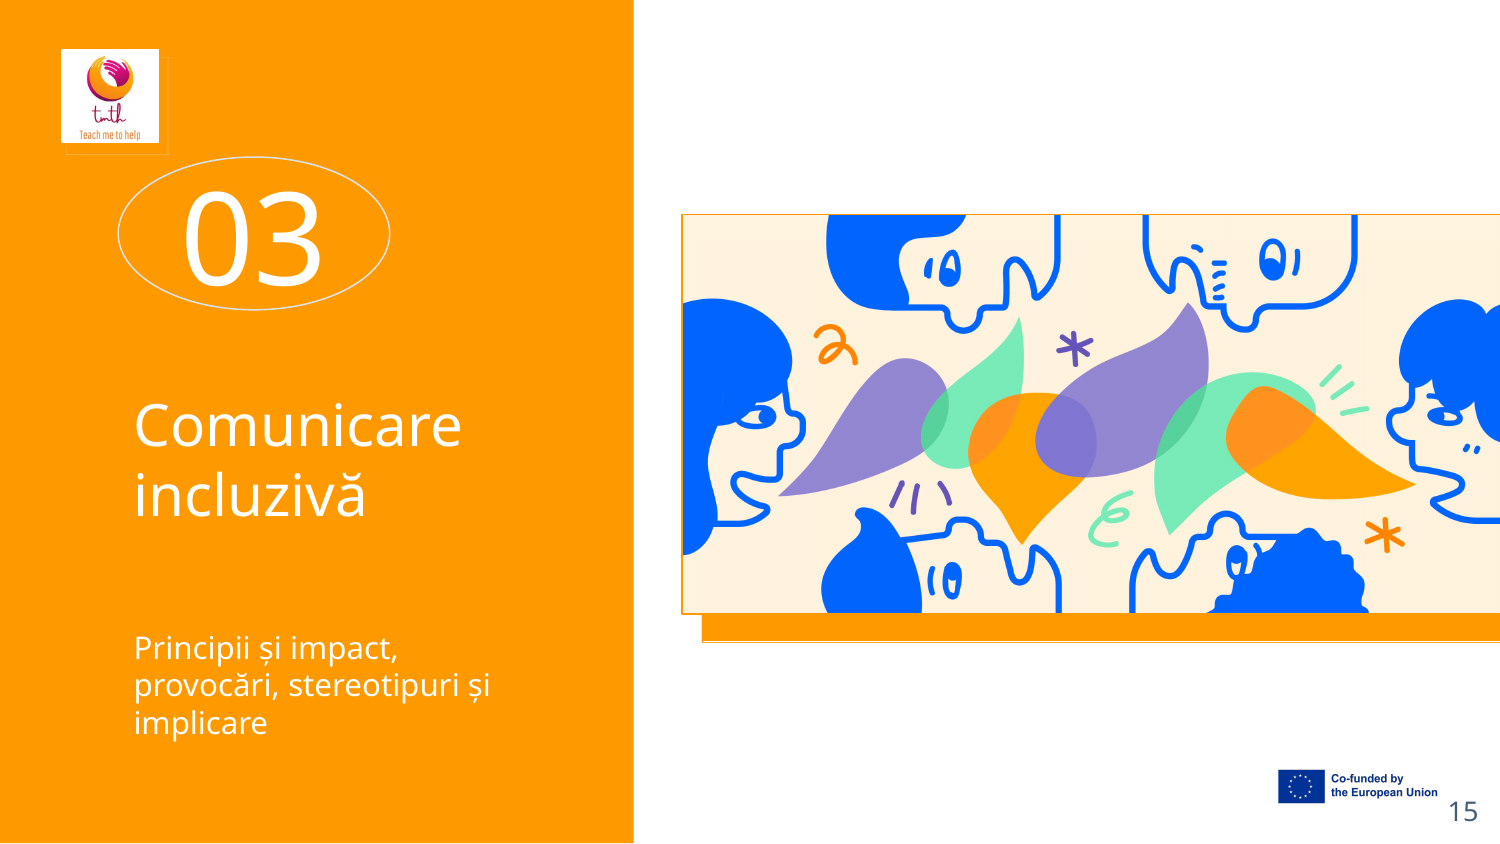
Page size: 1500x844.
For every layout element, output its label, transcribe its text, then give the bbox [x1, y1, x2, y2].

text_box [355, 182, 390, 285]
title Comunicare incluzivă [118, 366, 591, 550]
text_box [118, 182, 153, 285]
picture [61, 49, 159, 143]
slide_number ‹#› [1403, 779, 1494, 844]
title 03 [153, 164, 355, 303]
subtitle Principii și impact, provocări, stereotipuri și implicare [118, 634, 546, 734]
picture [682, 214, 1500, 614]
text_box [197, 157, 311, 164]
text_box [197, 303, 310, 310]
picture [1278, 767, 1440, 806]
